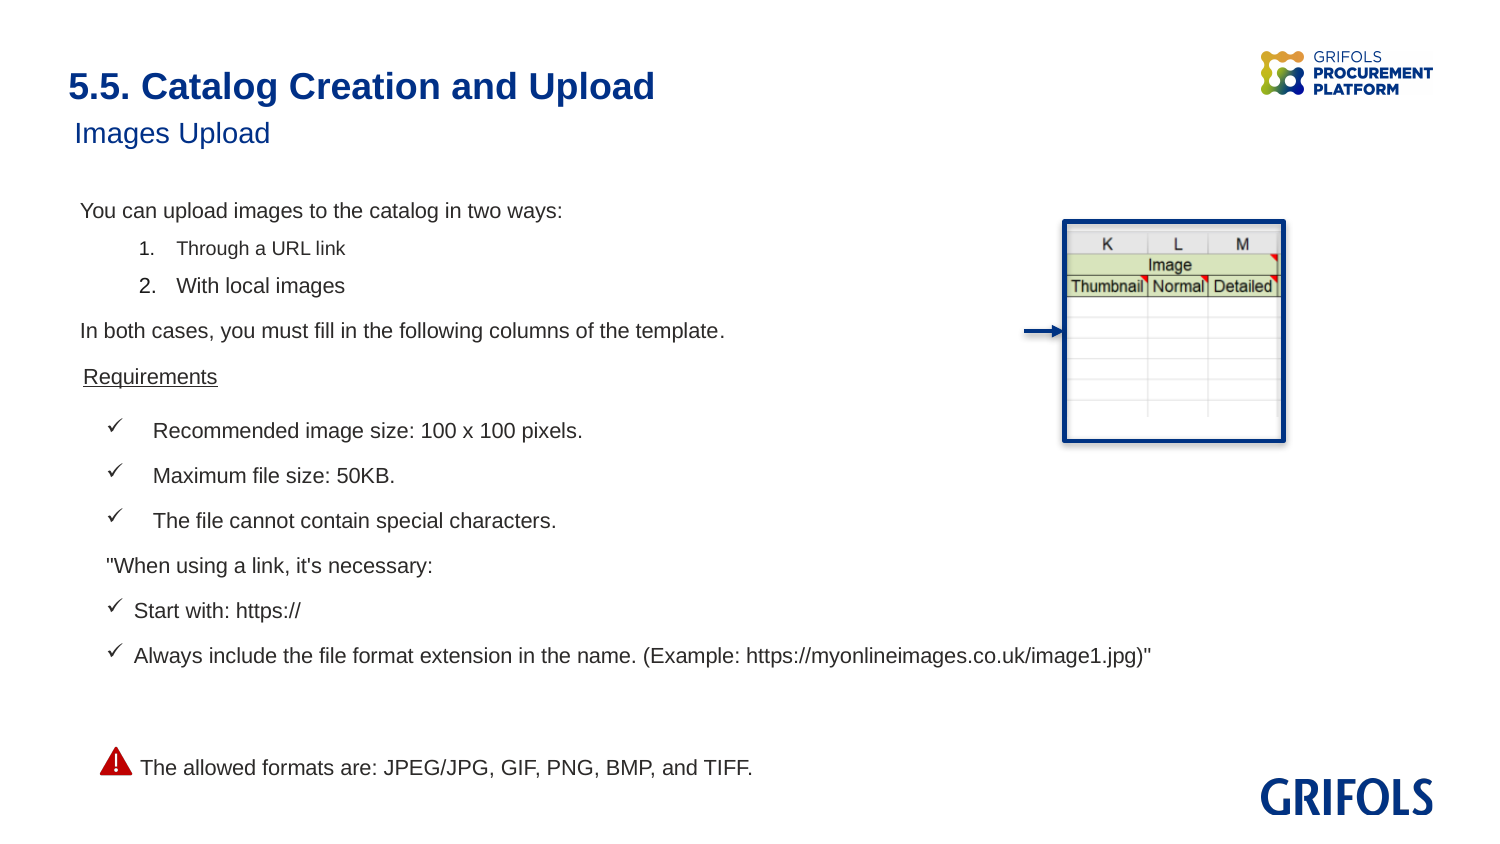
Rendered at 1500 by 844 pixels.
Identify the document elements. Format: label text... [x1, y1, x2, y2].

picture [1261, 51, 1433, 95]
text_box [1064, 221, 1284, 231]
text_box Images Upload [59, 106, 287, 157]
text_box The allowed formats are: JPEG/JPG, GIF, PNG, BMP, and TIFF. [139, 753, 1199, 779]
text_box Recommended image size: 100 x 100 pixels. Maximum file size: 50KB. The file cannot contain special characters. "When using a link, it's necessary: Start with: https:// Always include the file format extension in the name. (Example: https://myonlineimages.co.uk/image1.jpg)" [105, 417, 1398, 698]
text_box You can upload images to the catalog in two ways: Through a URL link With local images In both cases, you must fill in the following columns of the template. [79, 196, 1173, 358]
picture [98, 743, 134, 780]
list 5.5. Catalog Creation and Upload [68, 62, 1077, 108]
text_box Requirements [68, 355, 250, 397]
picture [1064, 231, 1284, 417]
